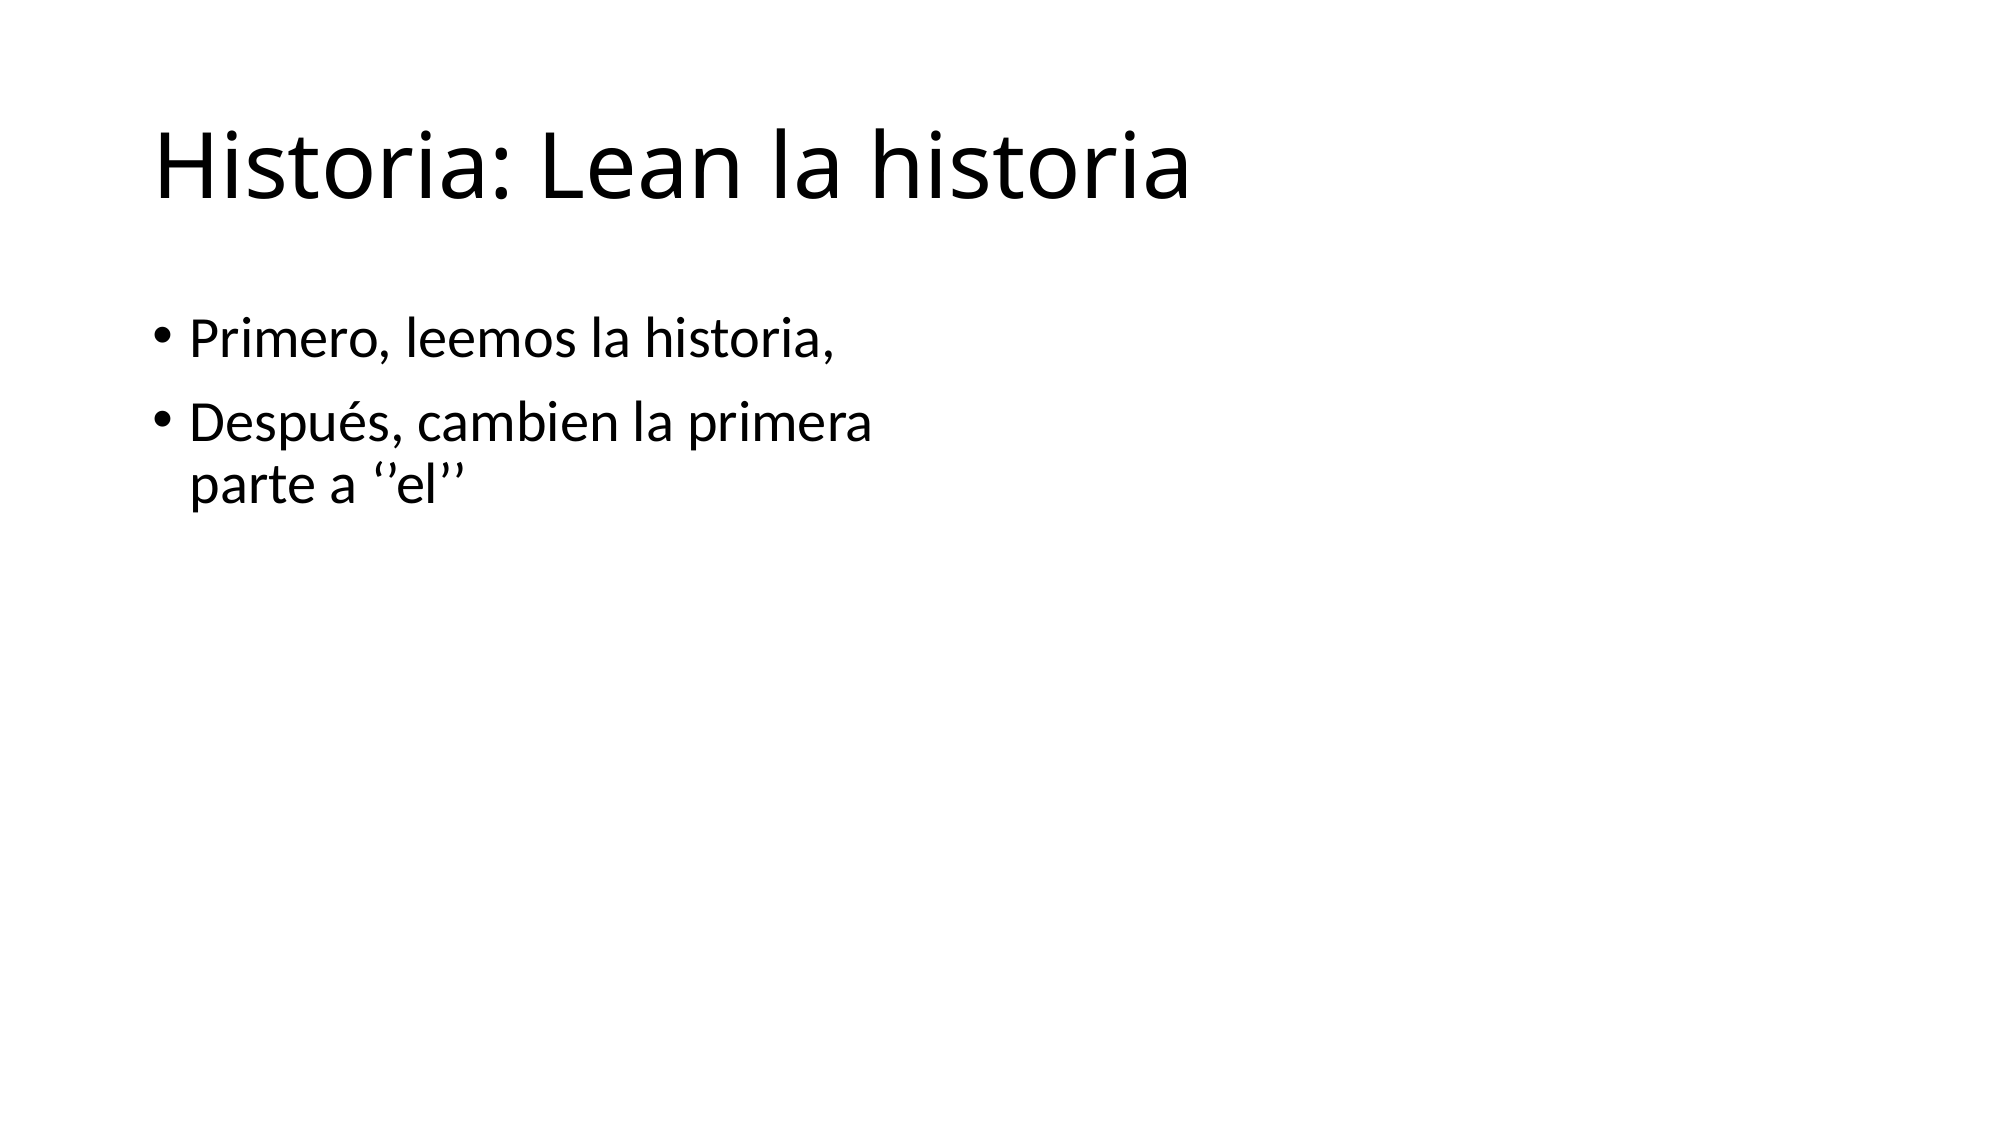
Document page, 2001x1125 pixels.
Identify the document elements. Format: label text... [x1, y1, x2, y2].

list Primero, leemos la historia, Después, cambien la primera parte a ‘’el’’ [137, 299, 988, 1014]
title Historia: Lean la historia [137, 59, 1863, 278]
